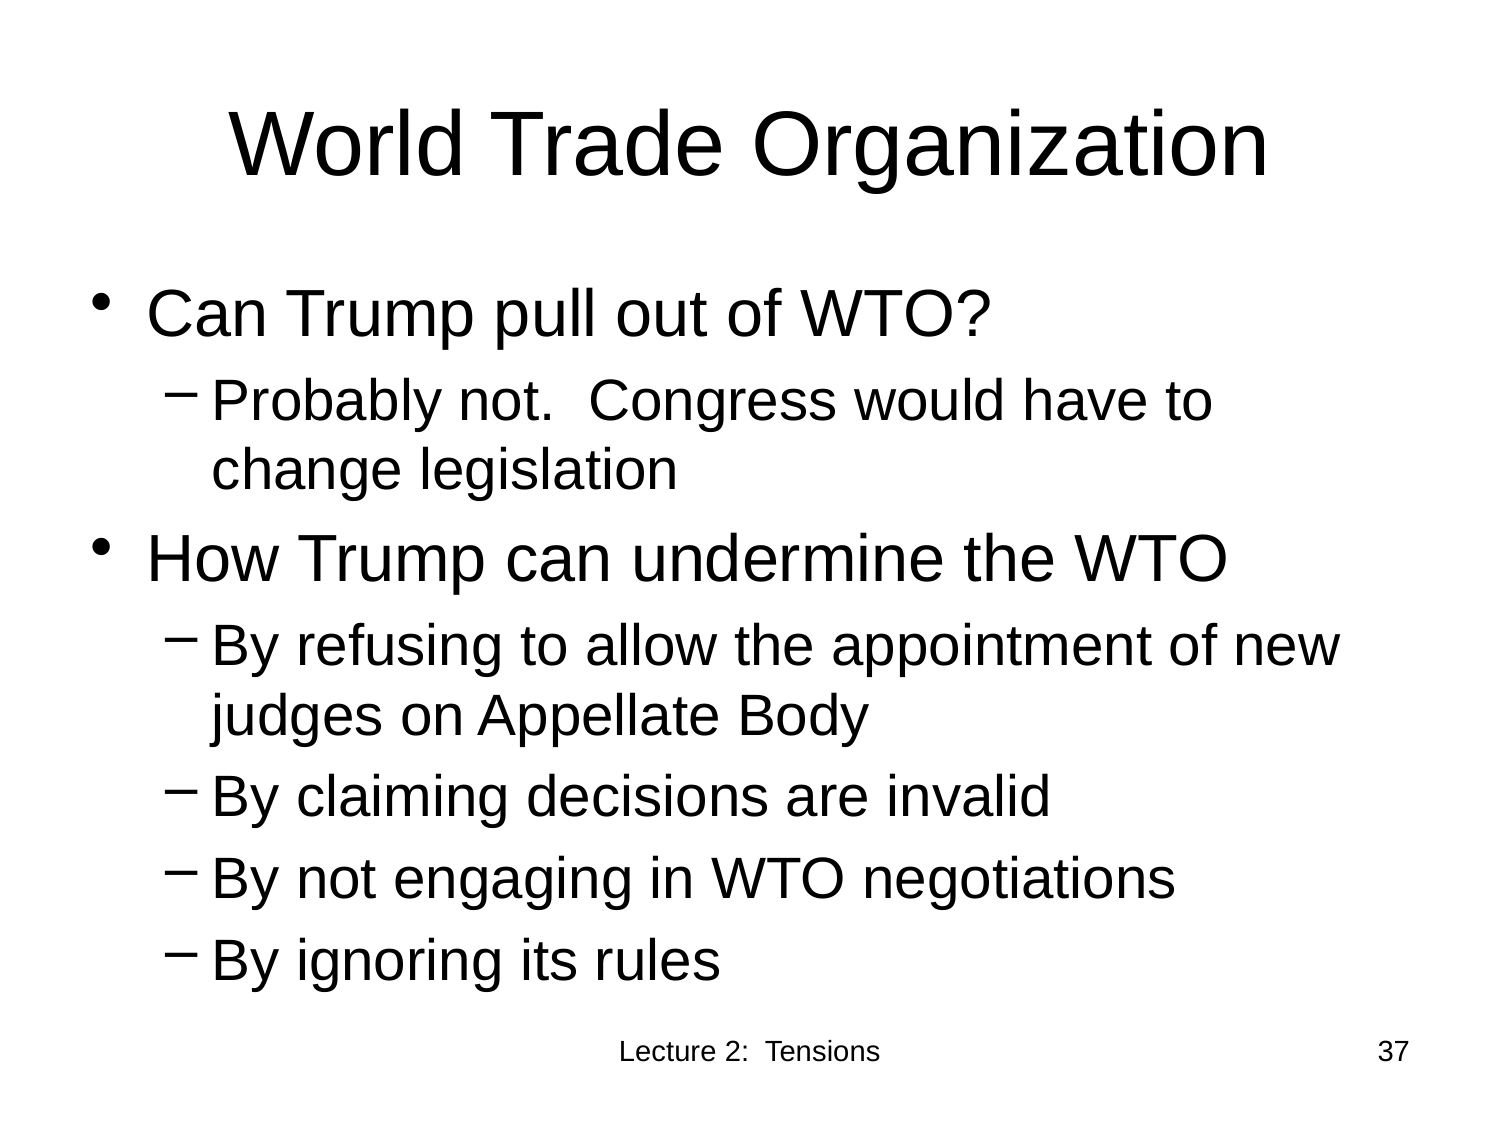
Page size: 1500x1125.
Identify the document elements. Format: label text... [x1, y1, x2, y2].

title World Trade Organization [74, 44, 1426, 233]
footer Lecture 2: Tensions [512, 1024, 988, 1103]
slide_number 37 [1074, 1024, 1426, 1103]
list Can Trump pull out of WTO? Probably not. Congress would have to change legislation How Trump can undermine the WTO By refusing to allow the appointment of new judges on Appellate Body By claiming decisions are invalid By not engaging in WTO negotiations By ignoring its rules [74, 262, 1426, 1006]
